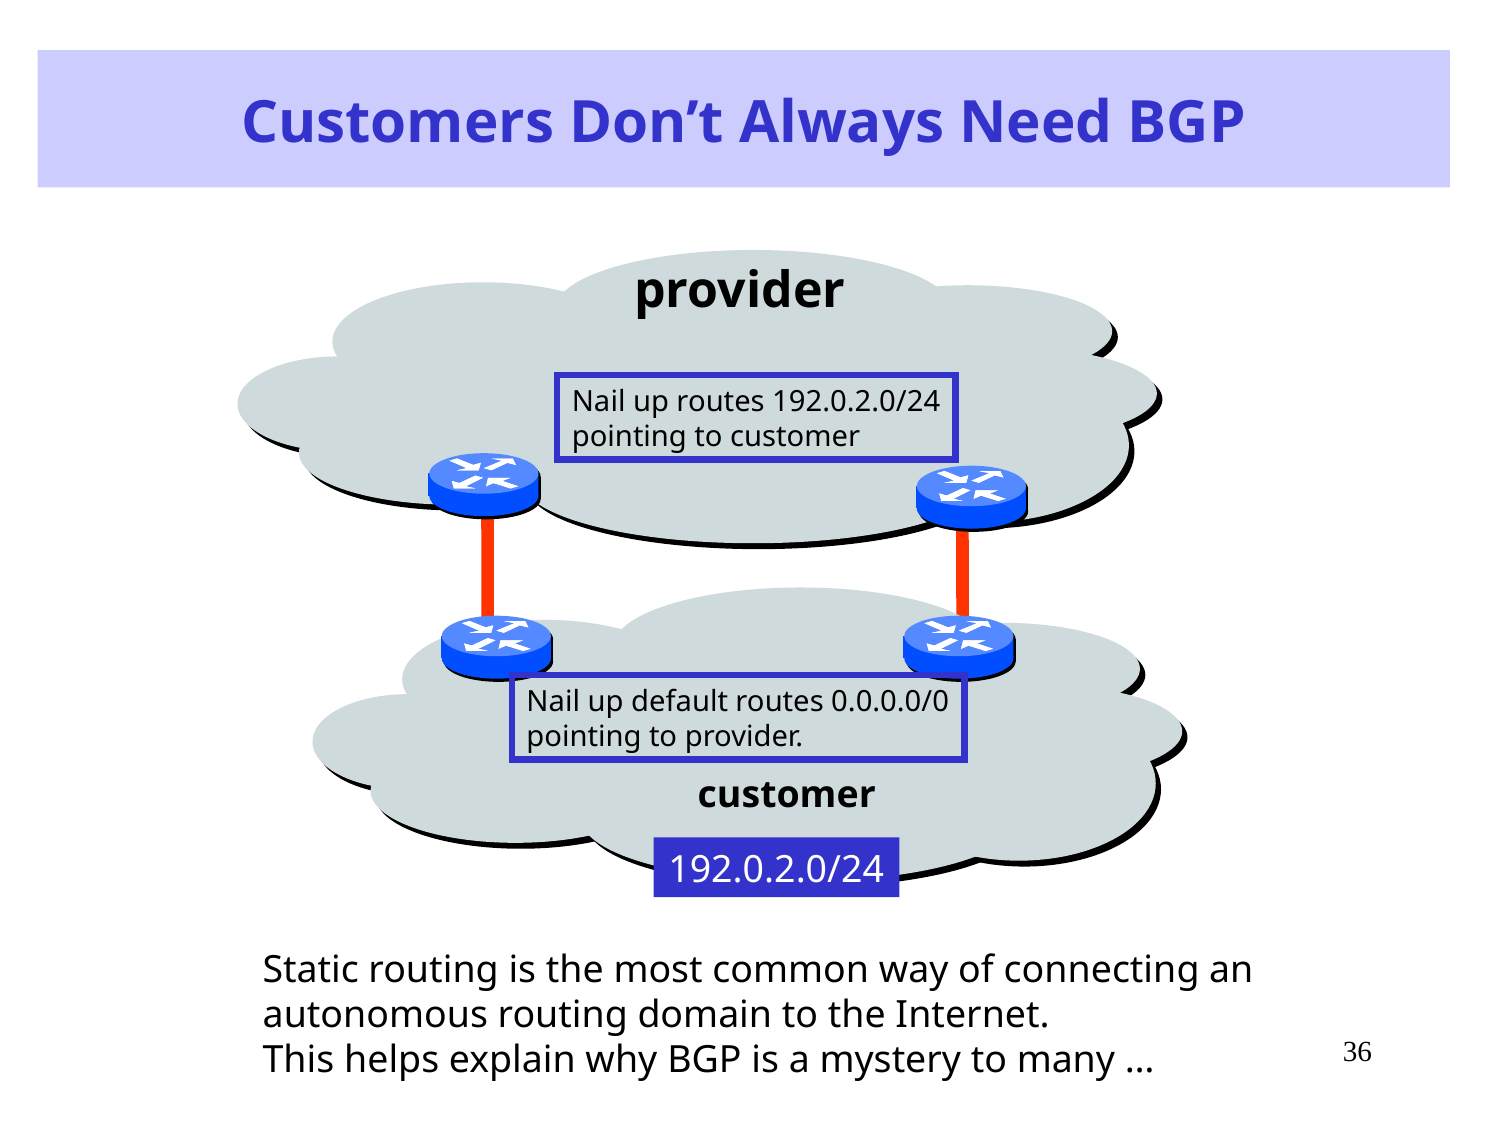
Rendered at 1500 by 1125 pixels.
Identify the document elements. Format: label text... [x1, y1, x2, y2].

picture [312, 587, 1188, 888]
title Customers Don’t Always Need BGP [37, 50, 1450, 188]
picture [237, 249, 1163, 550]
slide_number 36 [1074, 1025, 1388, 1100]
text_box Static routing is the most common way of connecting an autonomous routing domain to the Internet. This helps explain why BGP is a mystery to many … [248, 937, 1270, 1088]
